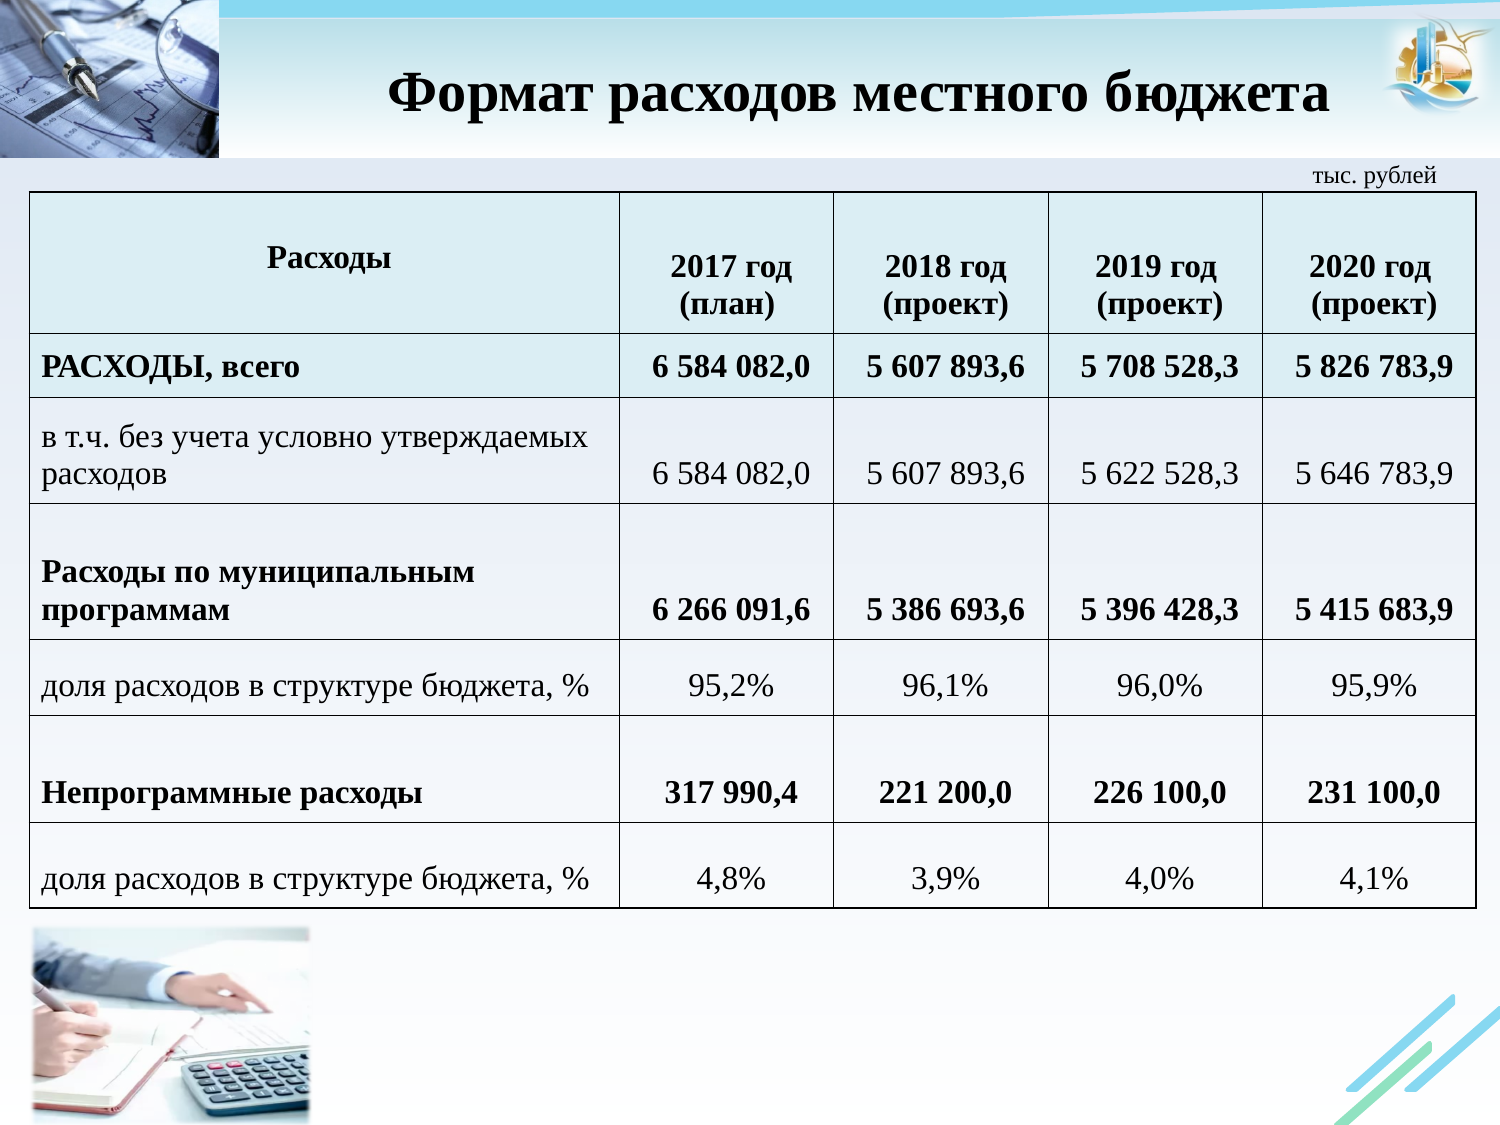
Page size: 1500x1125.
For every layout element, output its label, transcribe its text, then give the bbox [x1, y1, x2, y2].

table_cell 5 646 783,9 [1263, 398, 1475, 503]
table_cell 4,0% [1049, 823, 1262, 907]
table_cell доля расходов в структуре бюджета, % [30, 823, 619, 907]
table_cell 317 990,4 [620, 716, 833, 822]
table_cell 5 415 683,9 [1263, 504, 1475, 639]
table_cell 95,9% [1263, 640, 1475, 715]
table_header 2020 год (проект) [1263, 194, 1475, 333]
table_cell Непрограммные расходы [30, 716, 619, 822]
picture [1376, 10, 1500, 120]
table_cell 221 200,0 [834, 716, 1048, 822]
table_cell 226 100,0 [1049, 716, 1262, 822]
table_cell 5 607 893,6 [834, 334, 1048, 397]
table_cell 4,1% [1263, 823, 1475, 907]
table_cell 5 386 693,6 [834, 504, 1048, 639]
table_cell 5 708 528,3 [1049, 334, 1262, 397]
table_header 2019 год (проект) [1049, 193, 1262, 333]
table_cell 96,1% [834, 640, 1048, 715]
text_box [1334, 1041, 1432, 1125]
table_header 2017 год (план) [620, 193, 833, 333]
table_cell 5 826 783,9 [1263, 334, 1475, 397]
text_box [223, 0, 1500, 18]
table_cell 6 266 091,6 [620, 504, 833, 639]
table_cell 3,9% [834, 823, 1048, 907]
table_header 2018 год (проект) [834, 193, 1048, 333]
table_cell 231 100,0 [1263, 716, 1475, 822]
table_header Расходы [30, 193, 619, 333]
table_cell 95,2% [620, 640, 833, 715]
picture [0, 0, 219, 158]
table_cell 5 607 893,6 [834, 398, 1048, 503]
table_cell в т.ч. без учета условно утверждаемых расходов [30, 398, 619, 503]
title Формат расходов местного бюджета [224, 19, 1500, 158]
table_cell 5 396 428,3 [1049, 504, 1262, 639]
text_box тыс. рублей [1258, 154, 1492, 194]
text_box [1404, 1006, 1500, 1092]
table_cell 5 622 528,3 [1049, 398, 1262, 503]
picture [29, 922, 314, 1125]
table_cell 96,0% [1049, 640, 1262, 715]
table_cell Расходы по муниципальным программам [30, 504, 619, 639]
text_box [1345, 994, 1456, 1092]
table_cell доля расходов в структуре бюджета, % [30, 640, 619, 715]
table_cell 6 584 082,0 [620, 398, 833, 503]
table_cell 4,8% [620, 823, 833, 907]
table_cell РАСХОДЫ, всего [30, 334, 619, 397]
table_cell 6 584 082,0 [620, 334, 833, 397]
